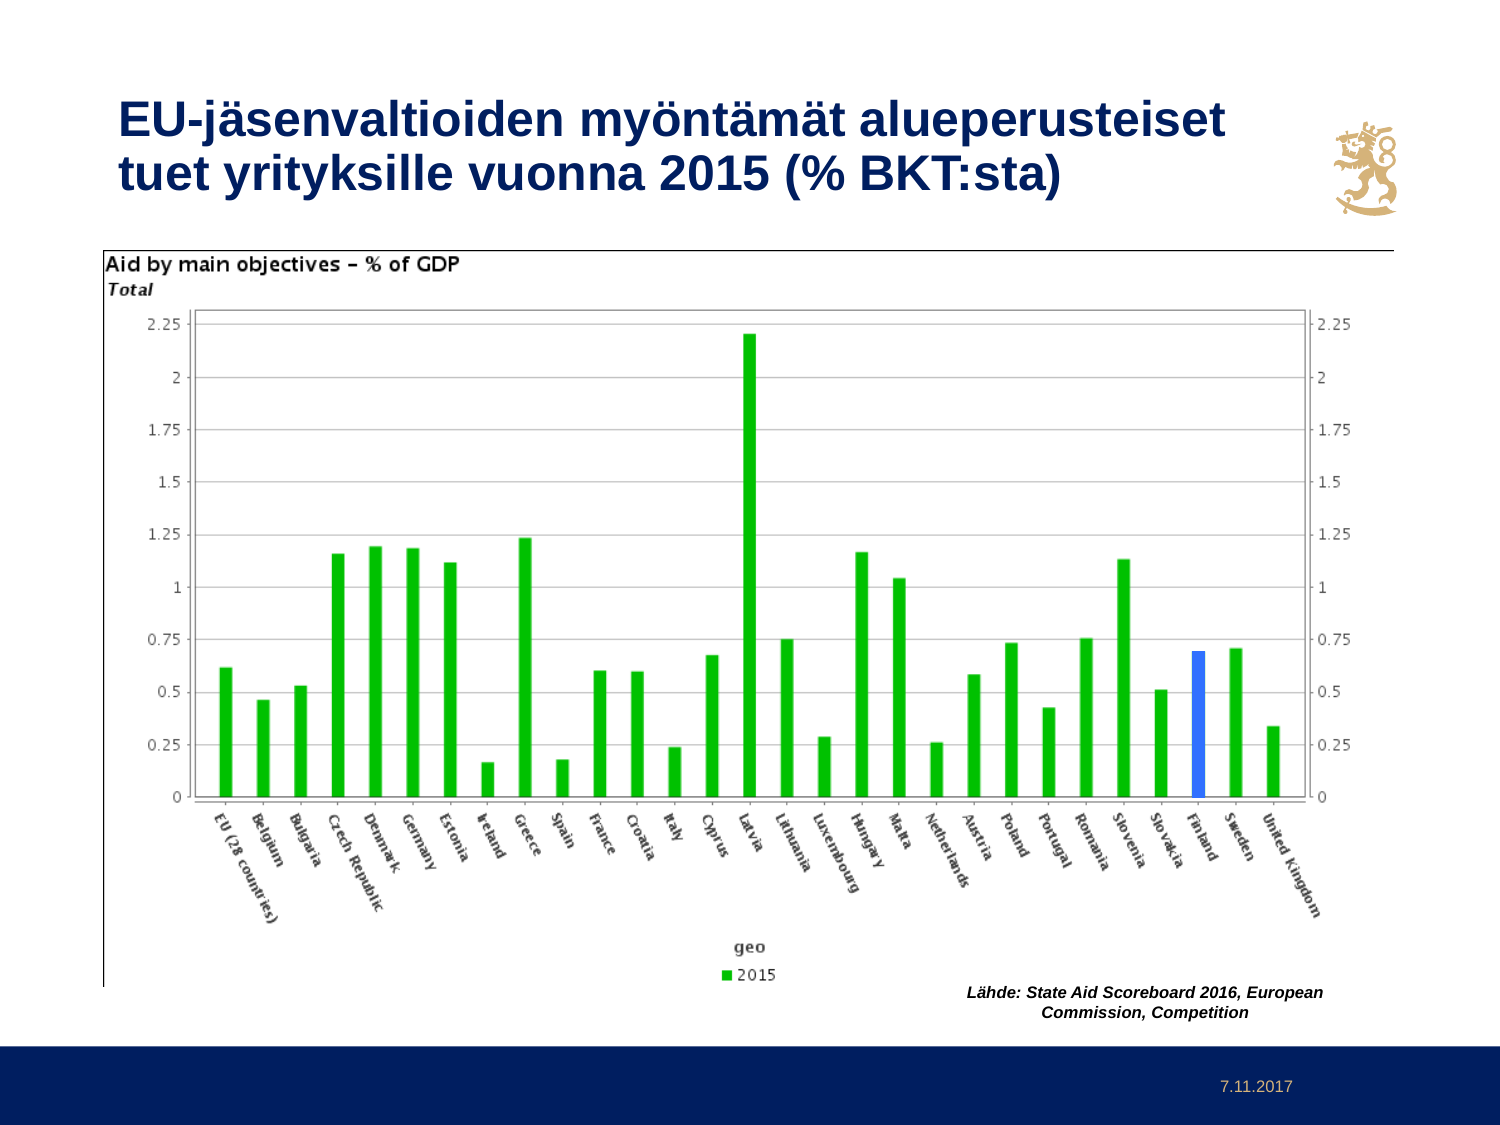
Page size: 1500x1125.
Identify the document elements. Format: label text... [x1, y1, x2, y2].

title EU-jäsenvaltioiden myöntämät alueperusteiset tuet yrityksille vuonna 2015 (% BKT:sta) [103, 45, 1347, 250]
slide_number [1192, 1068, 1309, 1103]
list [103, 250, 1394, 987]
text_box Lähde: State Aid Scoreboard 2016, European Commission, Competition [906, 987, 1385, 1029]
